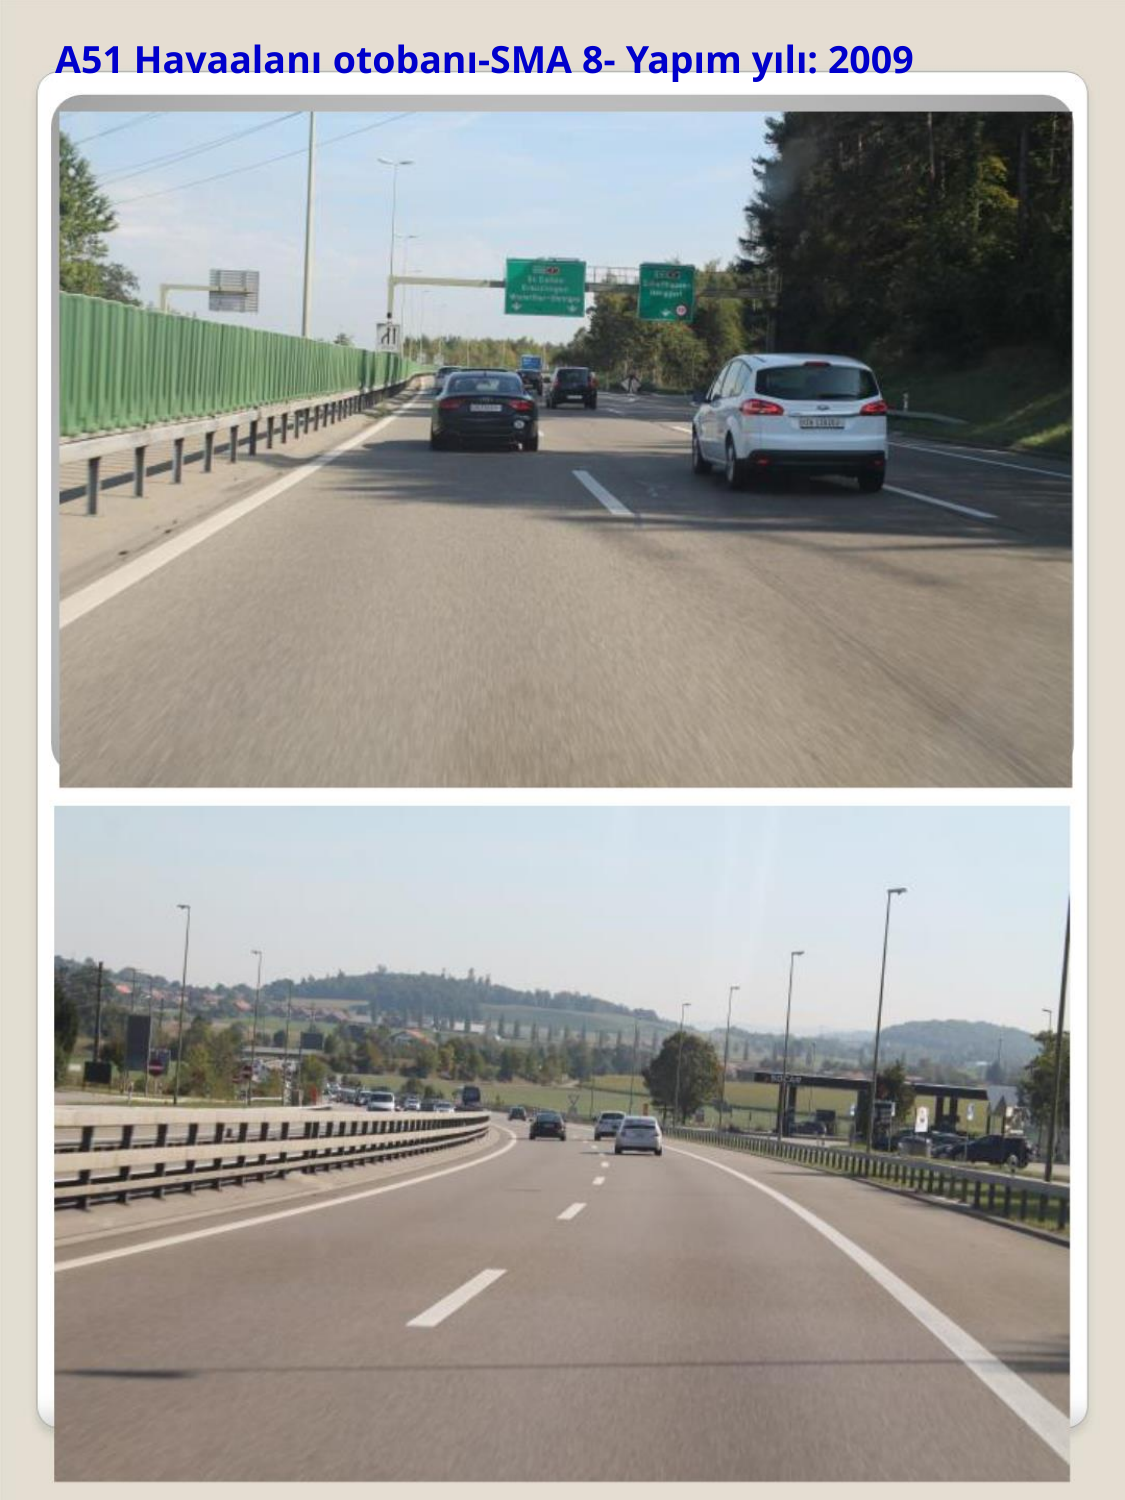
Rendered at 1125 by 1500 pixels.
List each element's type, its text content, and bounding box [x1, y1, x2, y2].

text_box [0, 0, 1125, 1500]
text_box A51 Havaalanı otobanı-SMA 8- Yapım yılı: 2009 [55, 35, 1077, 82]
